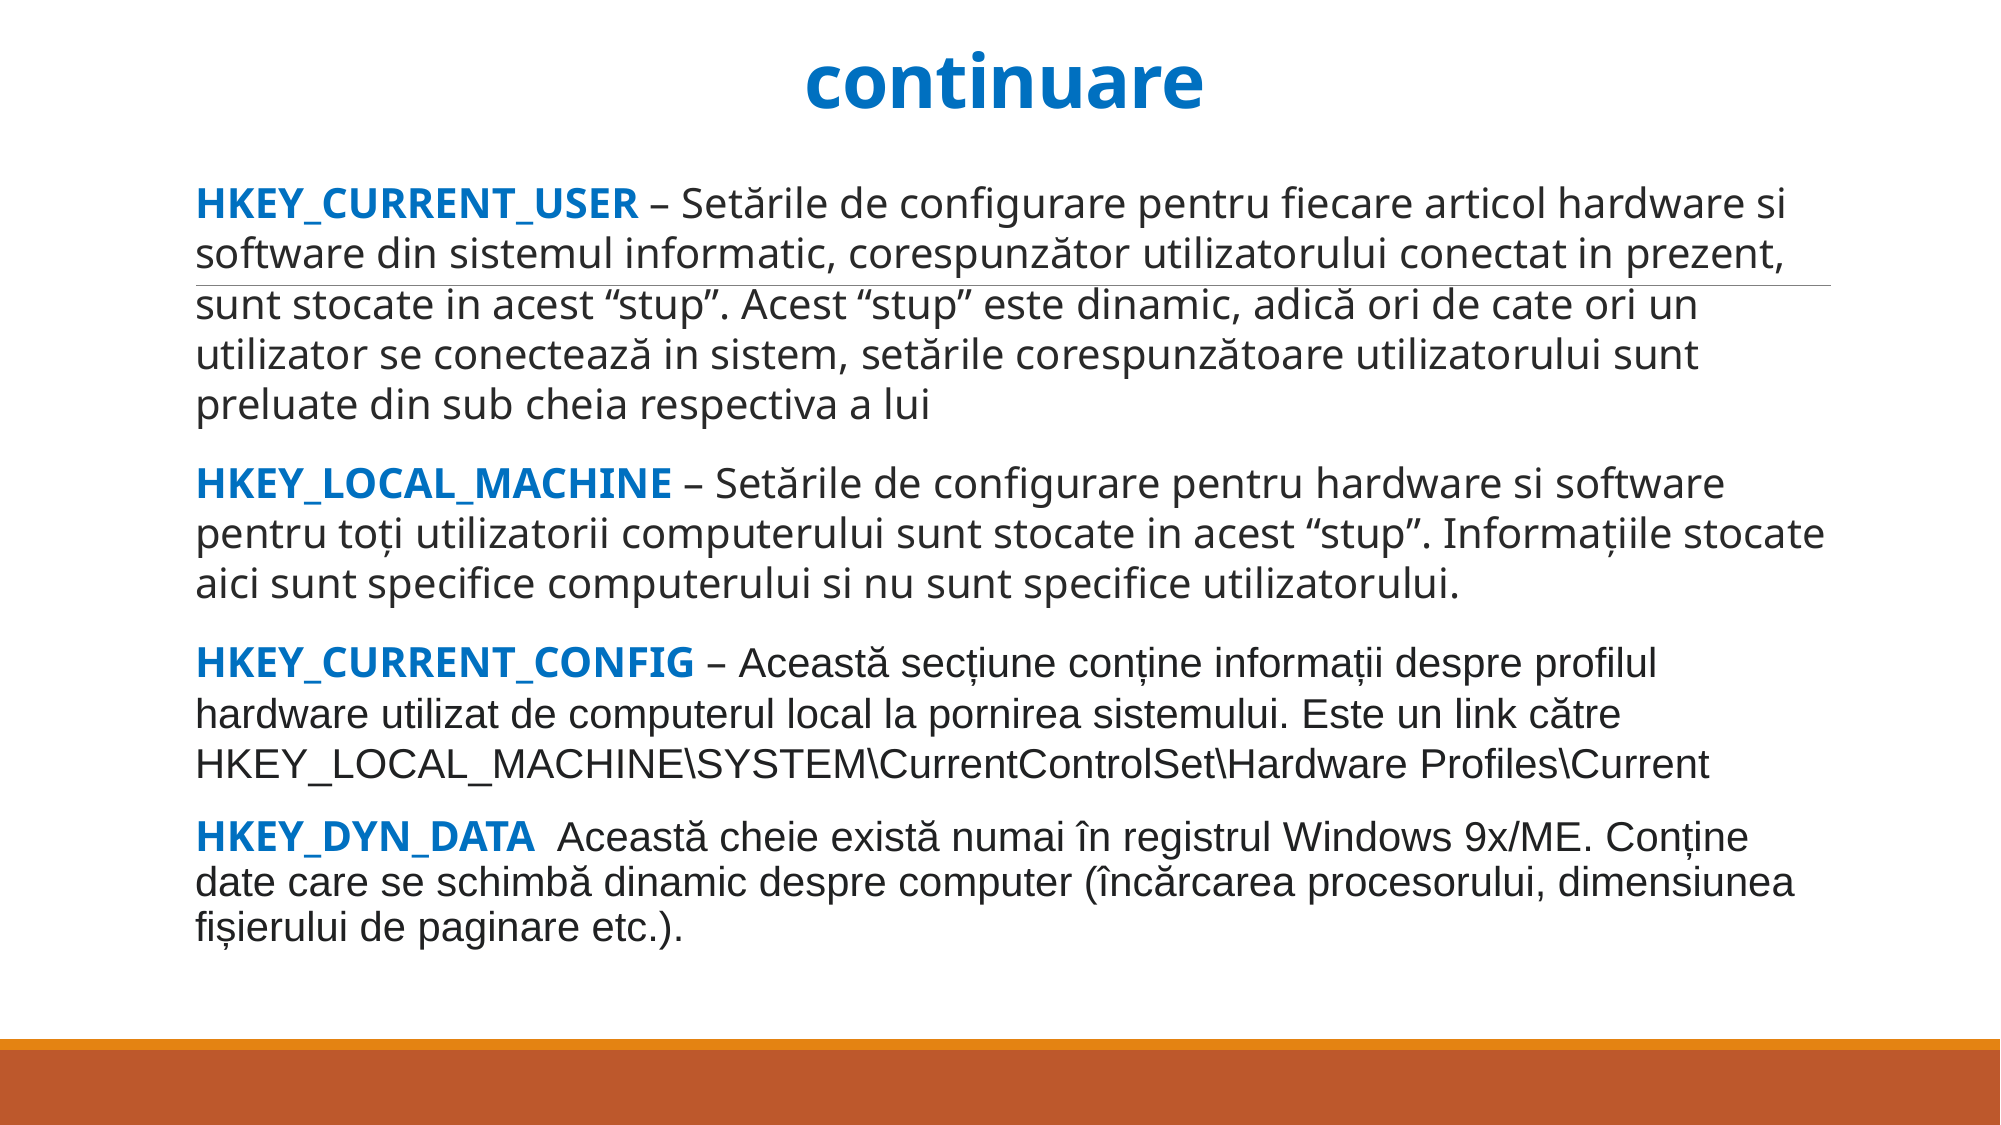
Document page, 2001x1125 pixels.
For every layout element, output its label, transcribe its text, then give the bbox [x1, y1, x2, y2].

title continuare [180, 47, 1830, 132]
list HKEY_CURRENT_USER – Setările de configurare pentru fiecare articol hardware si software din sistemul informatic, corespunzător utilizatorului conectat in prezent, sunt stocate in acest “stup”. Acest “stup” este dinamic, adică ori de cate ori un utilizator se conectează in sistem, setările corespunzătoare utilizatorului sunt preluate din sub cheia respectiva a lui HKEY_LOCAL_MACHINE – Setările de configurare pentru hardware si software pentru toți utilizatorii computerului sunt stocate in acest “stup”. Informațiile stocate aici sunt specifice computerului si nu sunt specifice utilizatorului. HKEY_CURRENT_CONFIG – Această secțiune conține informații despre profilul hardware utilizat de computerul local la pornirea sistemului. Este un link către HKEY_LOCAL_MACHINE\SYSTEM\CurrentControlSet\Hardware Profiles\Current HKEY_DYN_DATA Această cheie există numai în registrul Windows 9x/ME. Conține date care se schimbă dinamic despre computer (încărcarea procesorului, dimensiunea fișierului de paginare etc.). [180, 169, 1830, 1022]
